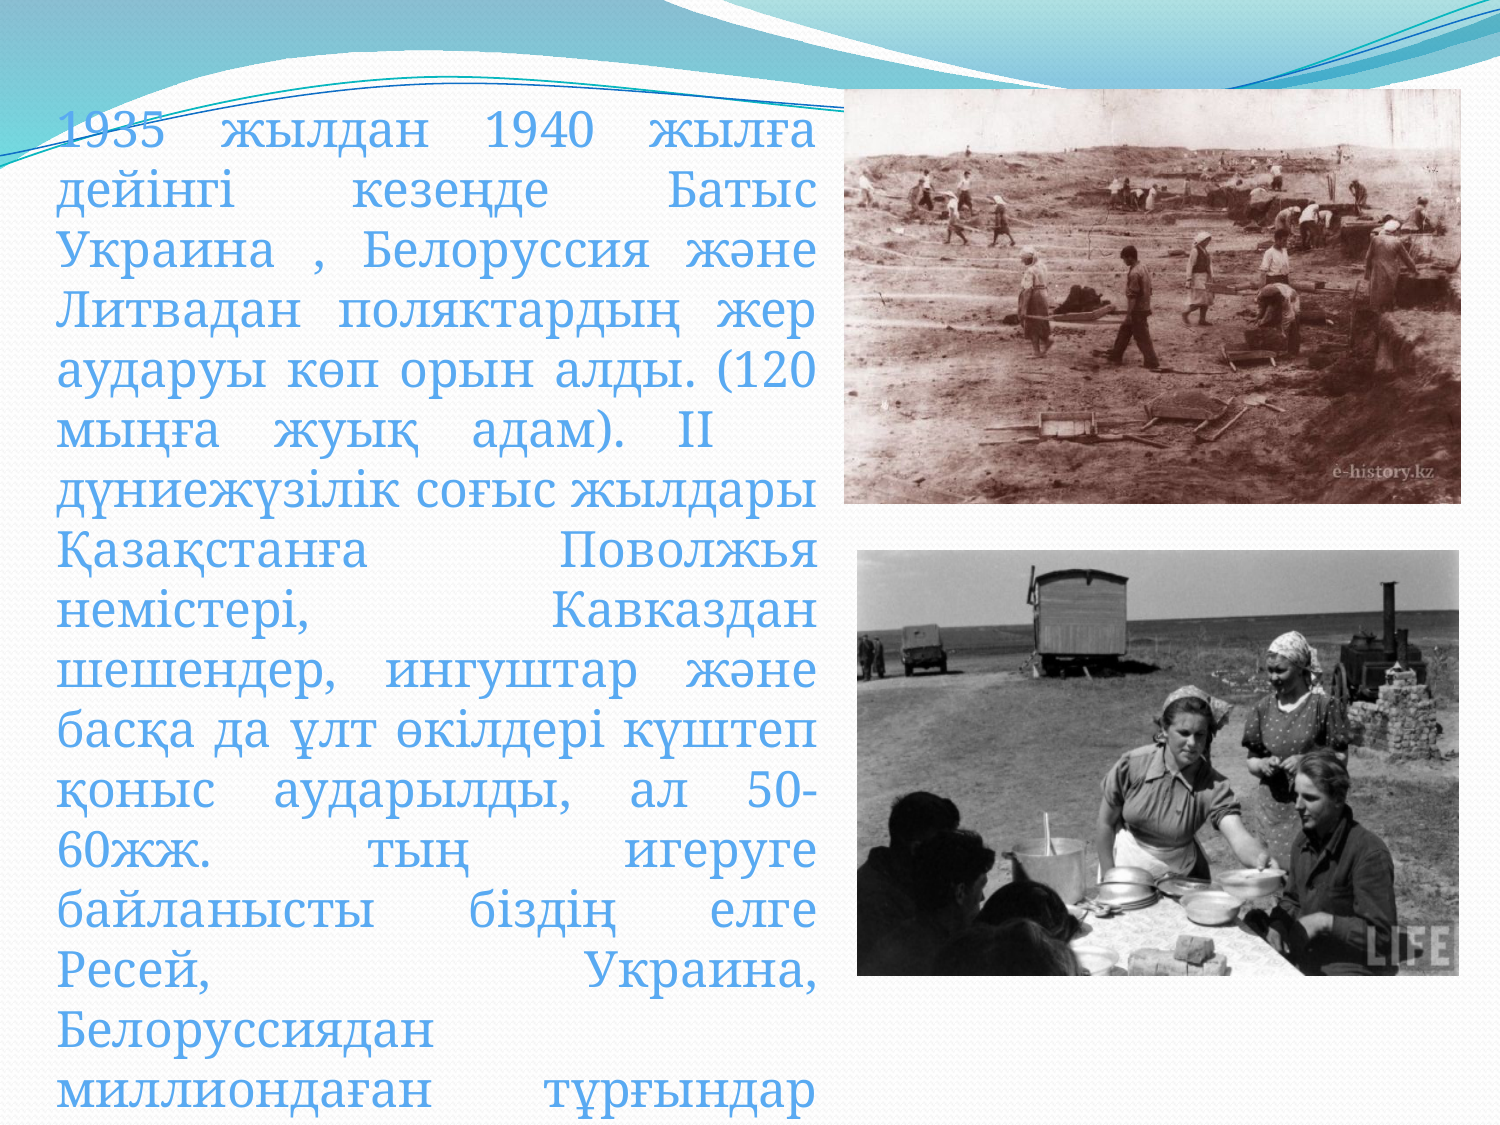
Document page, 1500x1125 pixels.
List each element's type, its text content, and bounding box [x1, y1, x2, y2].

picture [844, 89, 1461, 504]
text_box 1935 жылдан 1940 жылға дейінгі кезеңде Батыс Украина , Белоруссия және Литвадан поляктардың жер аударуы көп орын алды. (120 мыңға жуық адам). II дүниежүзілік соғыс жылдары Қазақстанға Поволжья немістері, Кавказдан шешендер, ингуштар және басқа да ұлт өкілдері күштеп қоныс аударылды, ал 50-60жж. тың игеруге байланысты біздің елге Ресей, Украина, Белоруссиядан миллиондаған тұрғындар көшіп келді. [41, 89, 833, 1125]
picture [857, 550, 1459, 977]
